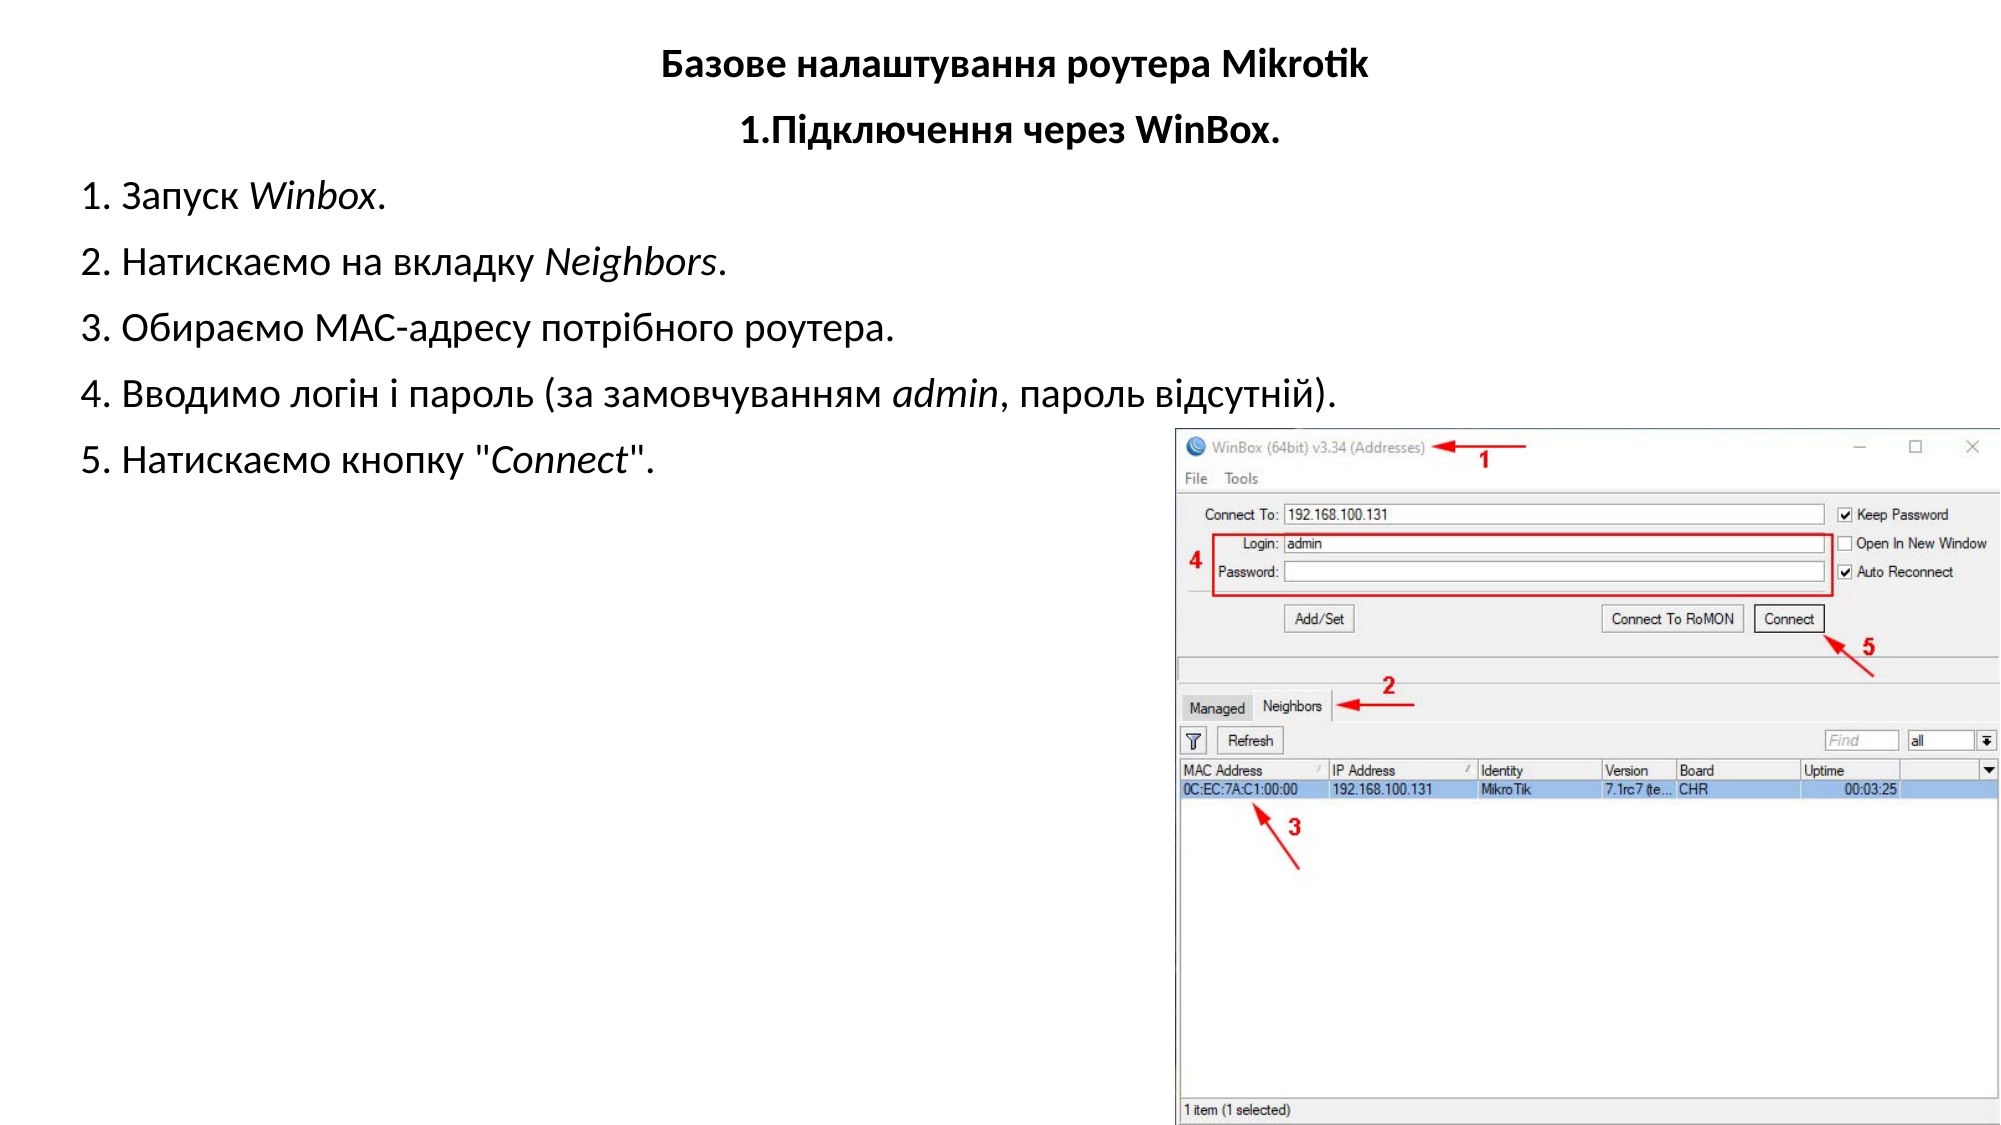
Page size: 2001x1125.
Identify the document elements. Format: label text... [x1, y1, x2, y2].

list Базове налаштування роутера Mikrotik 1.Підключення через WinBox. 1. Запуск Winbox. 2. Натискаємо на вкладку Neighbors. 3. Обираємо MAC-адресу потрібного роутера. 4. Вводимо логін і пароль (за замовчуванням admin, пароль відсутній). 5. Натискаємо кнопку "Connect". [65, 34, 1965, 1067]
picture [1174, 428, 2000, 1125]
